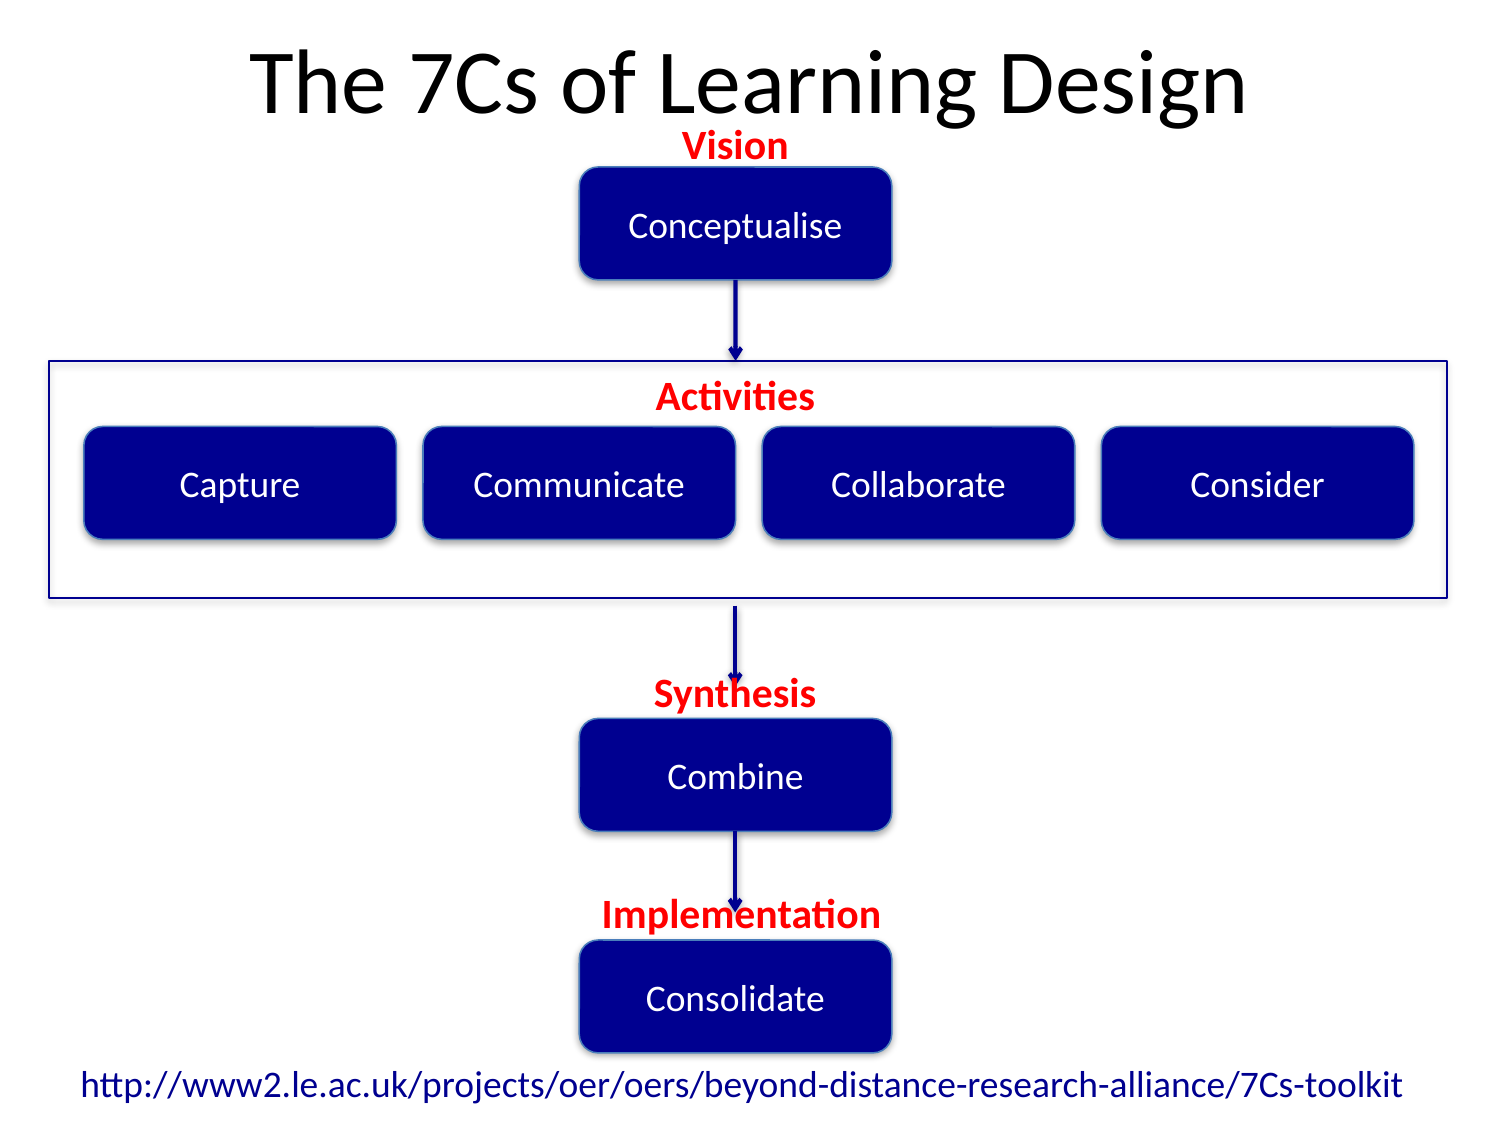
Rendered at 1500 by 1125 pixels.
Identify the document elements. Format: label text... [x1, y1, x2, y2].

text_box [579, 110, 892, 278]
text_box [579, 605, 892, 829]
text_box http://www2.le.ac.uk/projects/oer/oers/beyond-distance-research-alliance/7Cs-toolkit [65, 1052, 1500, 1113]
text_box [579, 830, 899, 1054]
title The 7Cs of Learning Design [75, 0, 1425, 171]
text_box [48, 279, 1448, 599]
